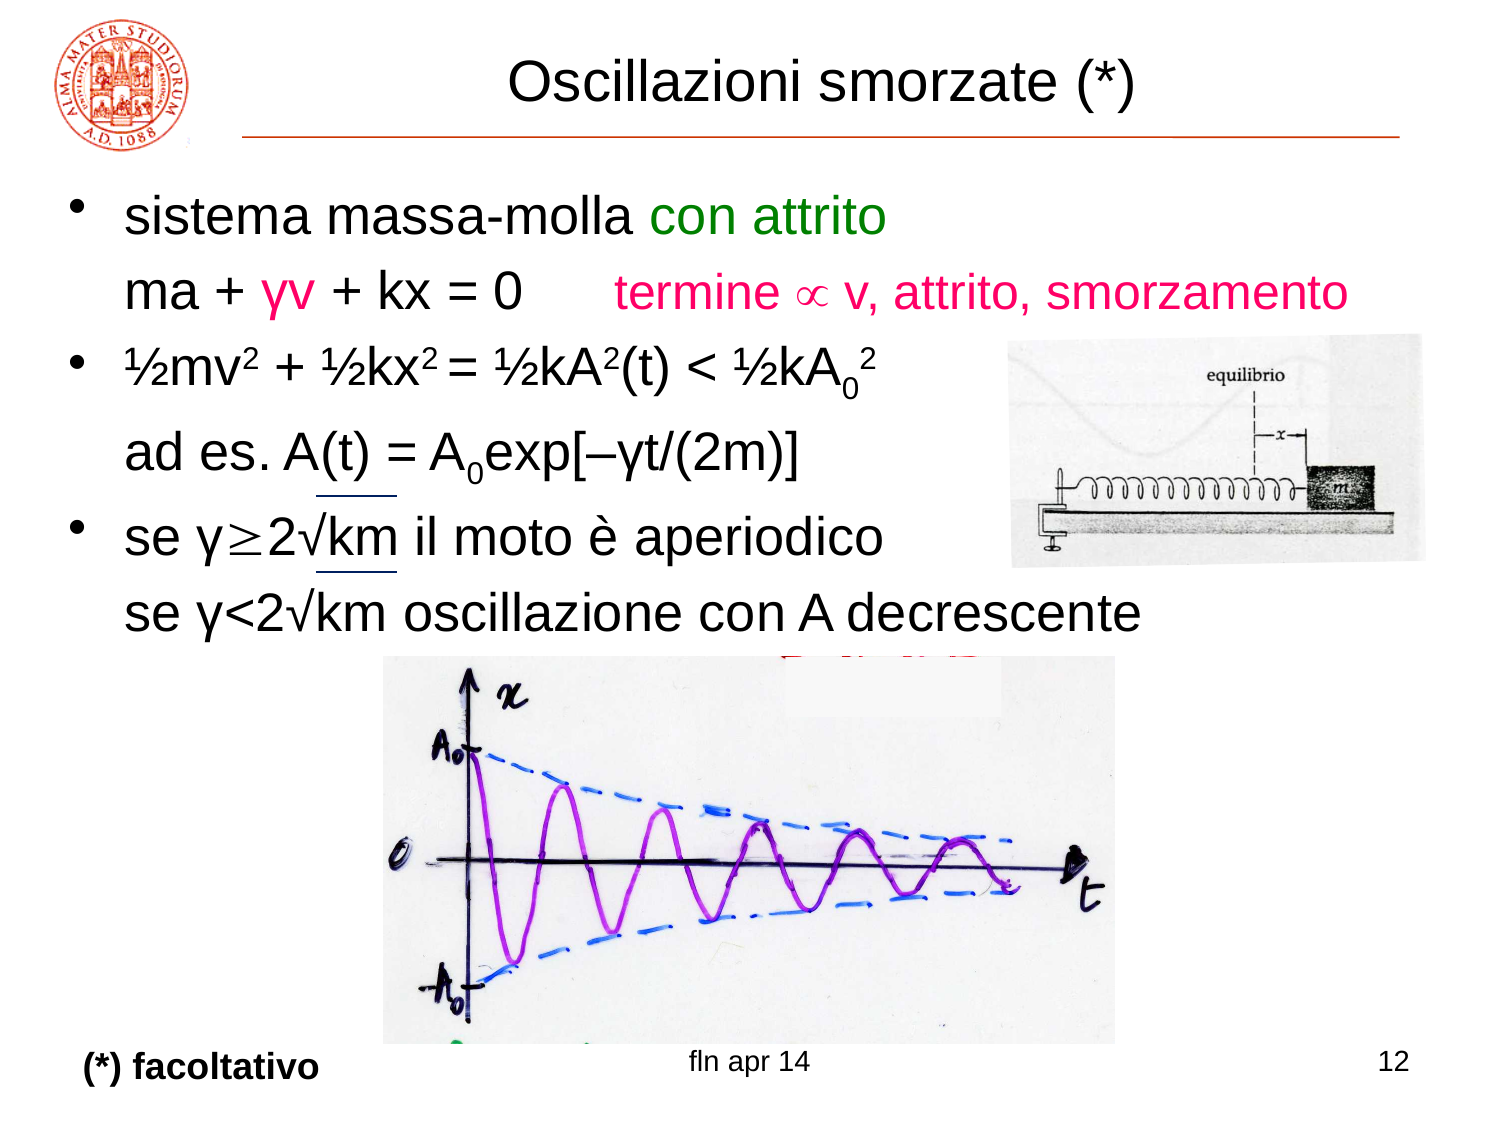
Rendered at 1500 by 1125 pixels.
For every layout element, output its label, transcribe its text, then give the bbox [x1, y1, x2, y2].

text_box (*) facoltativo [67, 1034, 335, 1095]
picture [53, 18, 190, 168]
title Oscillazioni smorzate (*) [230, 31, 1415, 126]
picture [383, 656, 1115, 1045]
list sistema massa-molla con attrito ma + γv + kx = 0 termine  v, attrito, smorzamento ½mv2 + ½kx2 = ½kA2(t) < ½kA02 ad es. A(t) = A0exp[–γt/(2m)] se γ2√km il moto è aperiodico se γ<2√km oscillazione con A decrescente [53, 172, 1447, 1024]
slide_number 12 [1074, 1034, 1425, 1103]
picture [1008, 334, 1426, 568]
footer fln apr 14 [512, 1053, 988, 1103]
